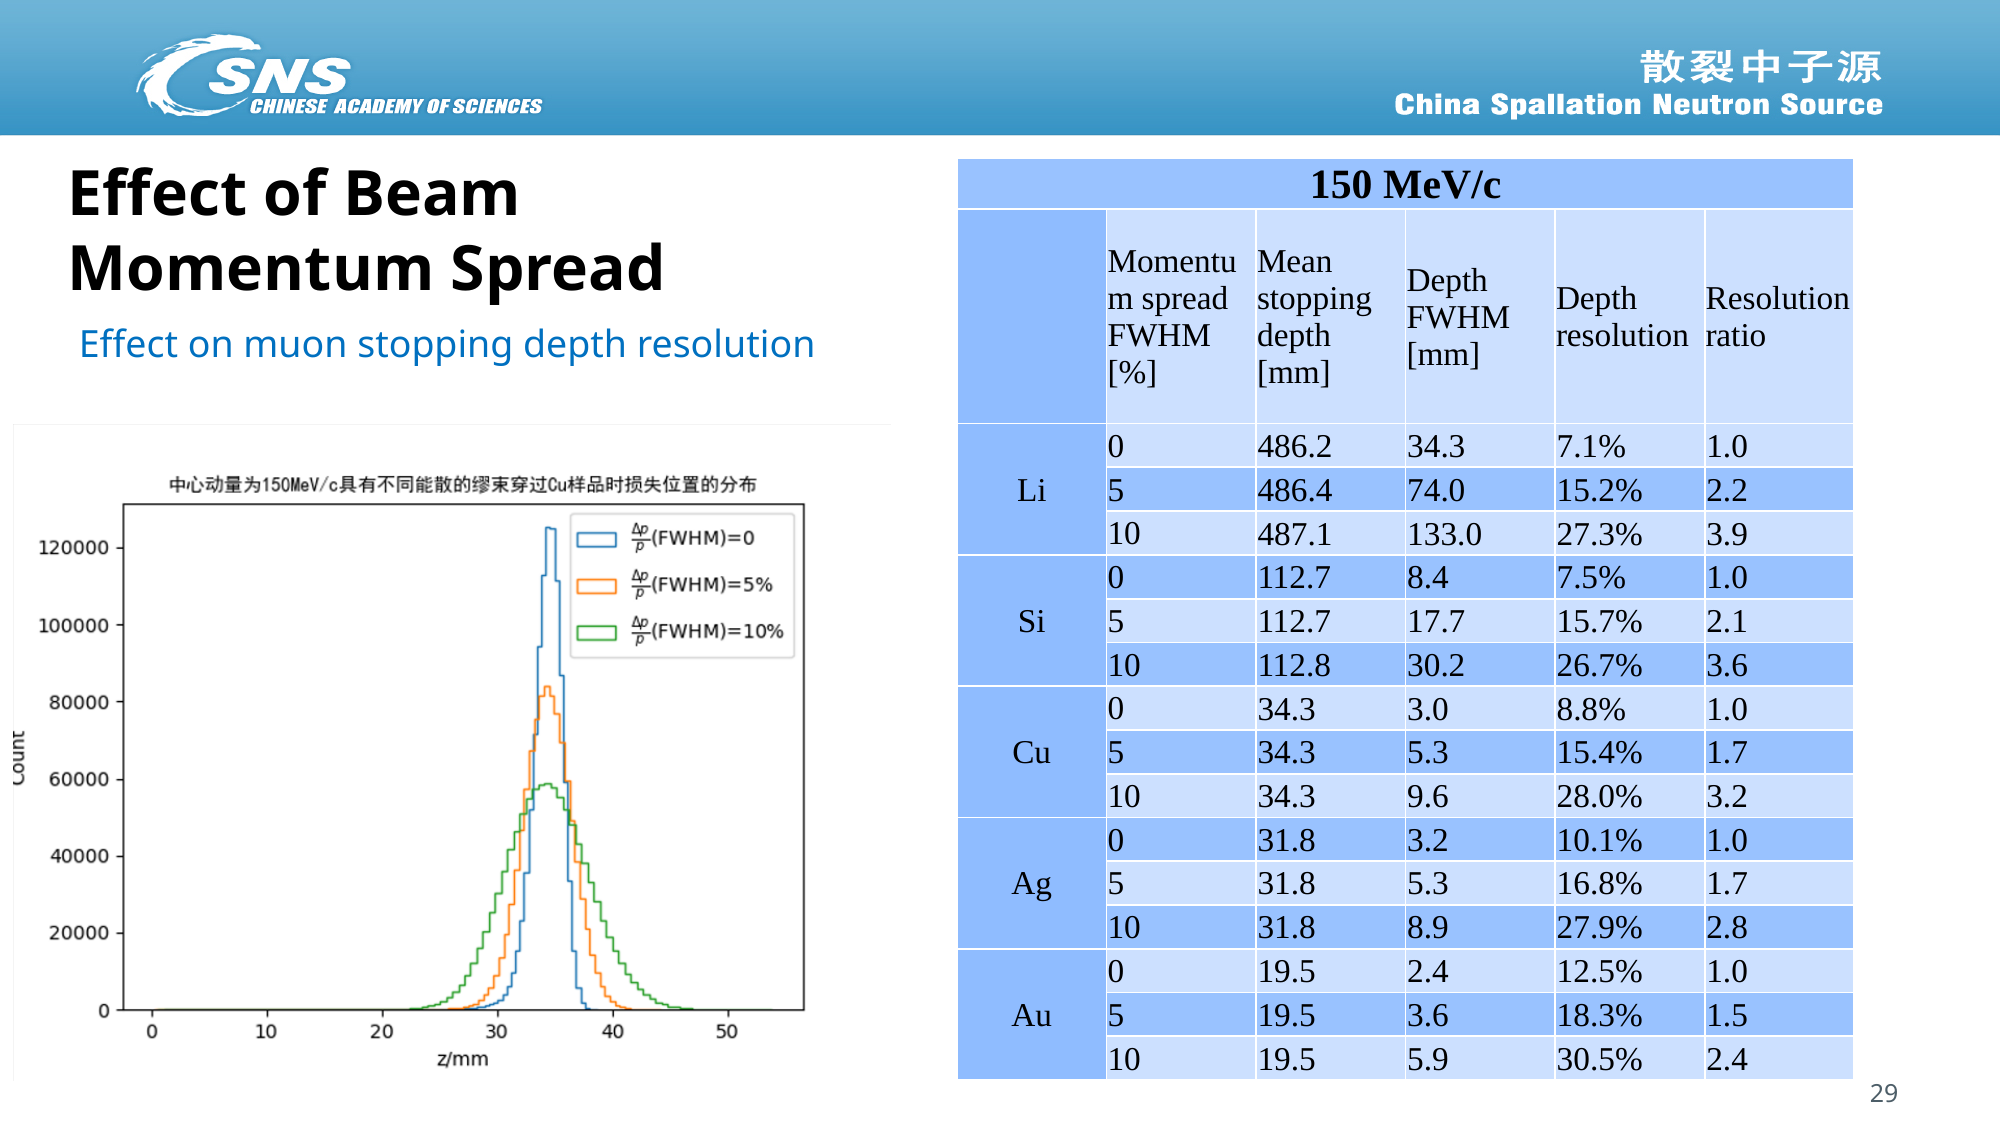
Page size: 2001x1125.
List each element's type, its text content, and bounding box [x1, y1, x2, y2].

table_cell 2.2 [1706, 468, 1853, 510]
table_cell 133.0 [1406, 512, 1554, 554]
table_cell 10 [1107, 643, 1255, 685]
table_cell 30.5% [1556, 1037, 1704, 1079]
table_cell 2.4 [1706, 1037, 1853, 1079]
table_cell 112.7 [1257, 600, 1405, 642]
picture [0, 0, 2000, 1125]
table_cell 112.7 [1257, 556, 1405, 598]
table_cell 0 [1107, 950, 1255, 992]
table_cell 7.5% [1556, 556, 1704, 598]
table_cell 486.2 [1257, 424, 1405, 466]
table_cell 0 [1107, 556, 1255, 598]
table_cell 5 [1107, 993, 1255, 1035]
table_cell 3.2 [1406, 818, 1554, 860]
table_cell 3.6 [1706, 643, 1853, 685]
table_cell 0 [1107, 818, 1255, 860]
table_cell 3.0 [1406, 687, 1554, 729]
table_cell 8.9 [1406, 906, 1554, 948]
table_cell 19.5 [1257, 993, 1405, 1035]
table_cell 15.7% [1556, 600, 1704, 642]
table_cell 486.4 [1257, 468, 1405, 510]
table_cell 17.7 [1406, 600, 1554, 642]
table_cell 19.5 [1257, 1037, 1405, 1079]
table_cell 31.8 [1257, 862, 1405, 904]
table_cell 10 [1107, 775, 1255, 817]
table_cell 10 [1107, 1037, 1255, 1079]
table_cell [958, 210, 1106, 423]
table_cell 5.3 [1406, 731, 1554, 773]
table_header 150 MeV/c [958, 159, 1853, 208]
table_cell 19.5 [1257, 950, 1405, 992]
table_cell 3.9 [1706, 512, 1853, 554]
table_cell Depth FWHM [mm] [1406, 210, 1554, 423]
table_cell 1.0 [1706, 424, 1853, 466]
text_box Effect on muon stopping depth resolution [64, 312, 868, 373]
table_cell 34.3 [1257, 731, 1405, 773]
table_cell 1.5 [1706, 993, 1853, 1035]
table_cell 5.3 [1406, 862, 1554, 904]
table_cell 18.3% [1556, 993, 1704, 1035]
table_cell 3.2 [1706, 775, 1853, 817]
table_cell 1.0 [1706, 687, 1853, 729]
table_cell 5.9 [1406, 1037, 1554, 1079]
table_cell 34.3 [1406, 424, 1554, 466]
table_cell 2.4 [1406, 950, 1554, 992]
table_cell 10 [1107, 512, 1255, 554]
table_cell Resolution ratio [1706, 210, 1853, 423]
table_cell Mean stopping depth [mm] [1257, 210, 1405, 423]
table_cell 10 [1107, 906, 1255, 948]
table_cell 34.3 [1257, 775, 1405, 817]
table_cell 5 [1107, 468, 1255, 510]
table_cell 487.1 [1257, 512, 1405, 554]
table_cell 12.5% [1556, 950, 1704, 992]
table_cell 10.1% [1556, 818, 1704, 860]
table_cell 31.8 [1257, 818, 1405, 860]
table_cell 27.9% [1556, 906, 1704, 948]
table_cell 27.3% [1556, 512, 1704, 554]
table_cell 28.0% [1556, 775, 1704, 817]
table_cell Momentum spread FWHM [%] [1107, 210, 1255, 423]
table_cell 2.8 [1706, 906, 1853, 948]
table_cell 0 [1107, 424, 1255, 466]
table_cell 7.1% [1556, 424, 1704, 466]
table_cell 31.8 [1257, 906, 1405, 948]
table_cell 26.7% [1556, 643, 1704, 685]
slide_number 29 [1795, 1070, 1914, 1125]
table_cell 8.8% [1556, 687, 1704, 729]
table_cell Li [958, 424, 1106, 554]
table_cell 112.8 [1257, 643, 1405, 685]
table_cell 15.2% [1556, 468, 1704, 510]
table_cell 0 [1107, 687, 1255, 729]
table_cell 15.4% [1556, 731, 1704, 773]
text_box Effect of Beam Momentum Spread [53, 145, 919, 311]
table_cell 16.8% [1556, 862, 1704, 904]
table_cell 3.6 [1406, 993, 1554, 1035]
table_cell 1.7 [1706, 862, 1853, 904]
table_cell 1.0 [1706, 556, 1853, 598]
table_cell Cu [958, 687, 1106, 817]
table_cell 74.0 [1406, 468, 1554, 510]
table_cell Au [958, 950, 1106, 1079]
table_cell 5 [1107, 862, 1255, 904]
table_cell Si [958, 556, 1106, 685]
table_cell 1.7 [1706, 731, 1853, 773]
table_cell 2.1 [1706, 600, 1853, 642]
table_cell 34.3 [1257, 687, 1405, 729]
table_cell Depth resolution [1556, 210, 1704, 423]
table_cell 1.0 [1706, 950, 1853, 992]
table_cell Ag [958, 818, 1106, 948]
table_cell 30.2 [1406, 643, 1554, 685]
table_cell 8.4 [1406, 556, 1554, 598]
table_cell 1.0 [1706, 818, 1853, 860]
table_cell 9.6 [1406, 775, 1554, 817]
table_cell 5 [1107, 600, 1255, 642]
